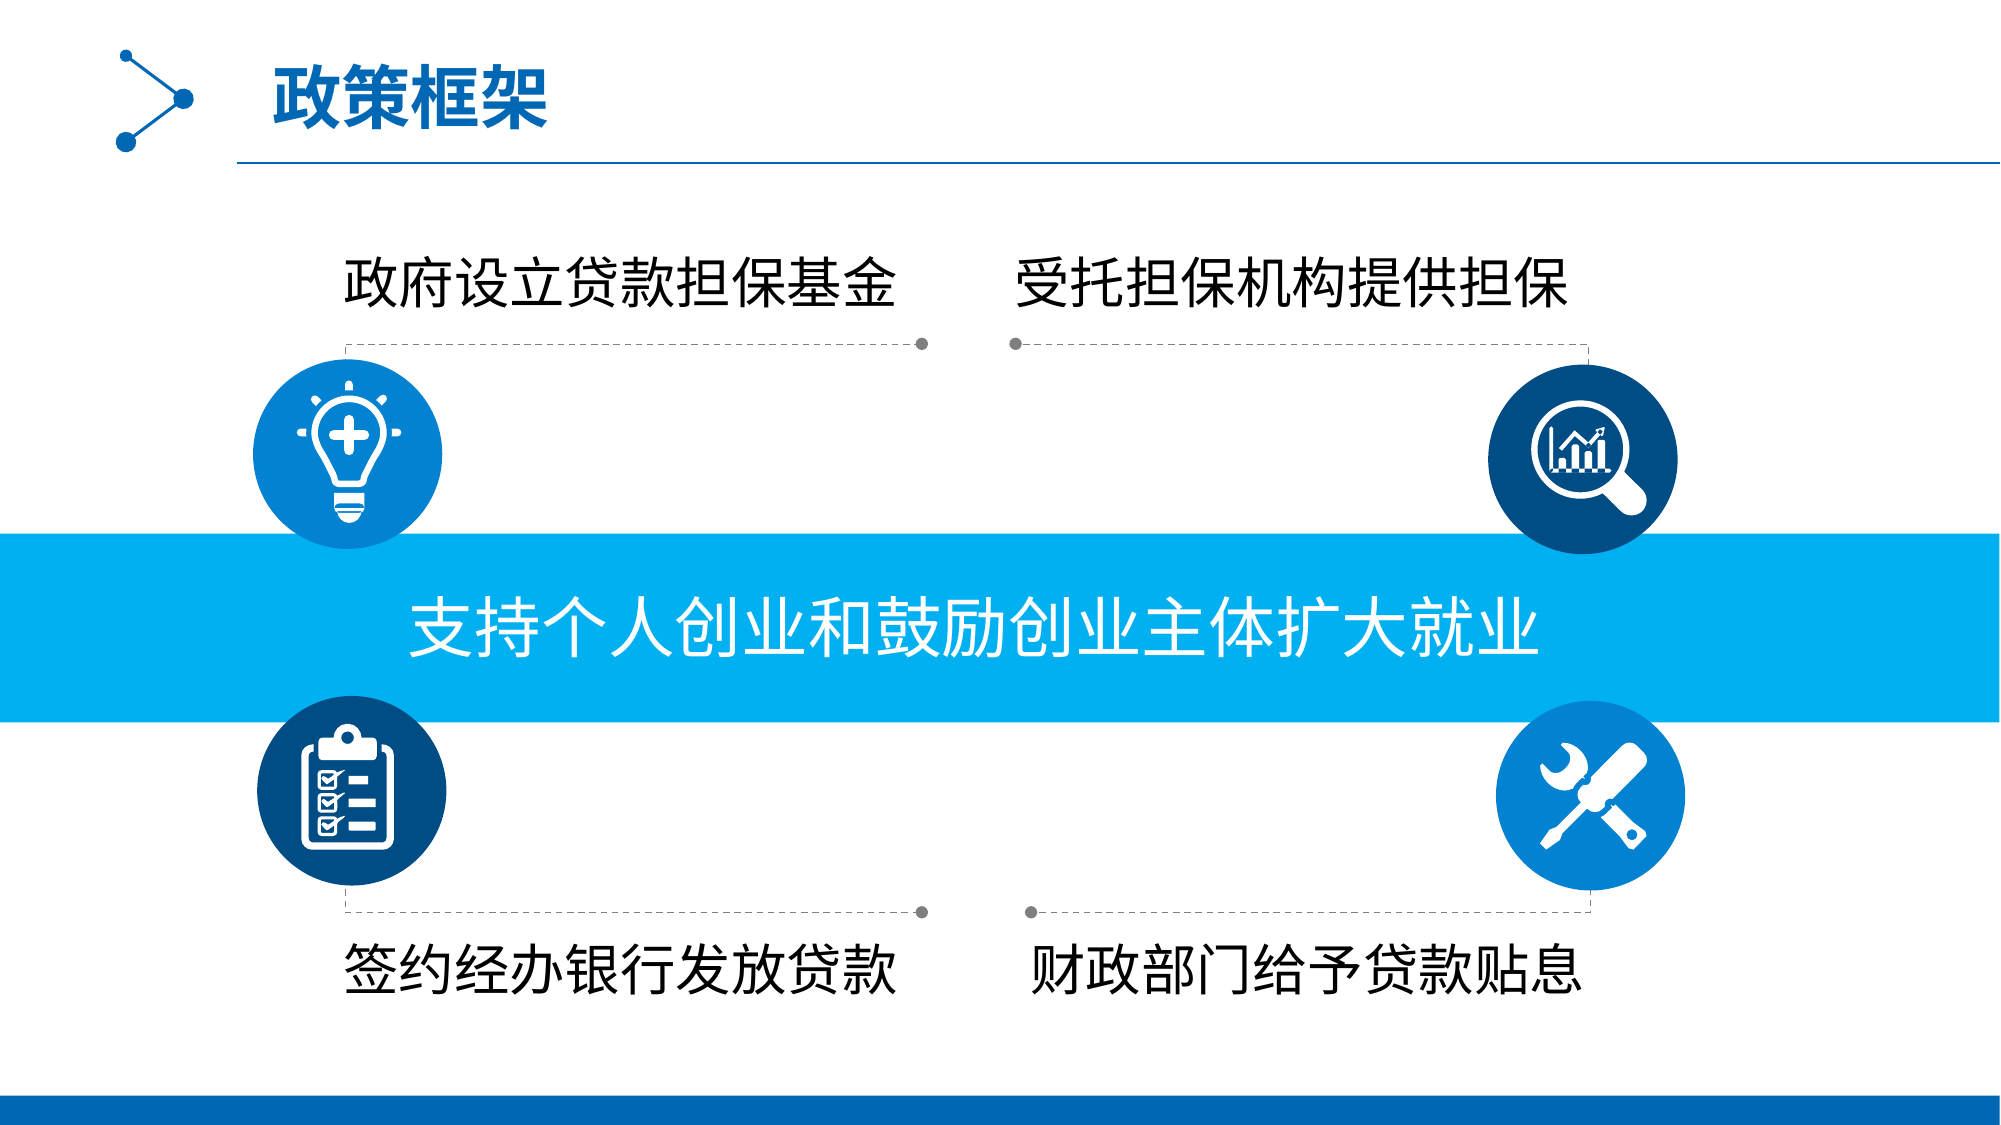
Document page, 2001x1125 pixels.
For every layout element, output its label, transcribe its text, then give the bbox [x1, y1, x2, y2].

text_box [1488, 364, 1678, 555]
text_box [0, 1095, 2000, 1125]
text_box 财政部门给予贷款贴息 [1015, 927, 1625, 1010]
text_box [253, 359, 443, 549]
text_box [0, 533, 2000, 723]
text_box [1024, 860, 1591, 919]
text_box 政府设立贷款担保基金 [328, 240, 938, 322]
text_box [1495, 700, 1686, 891]
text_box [257, 695, 447, 886]
text_box [344, 861, 929, 919]
text_box [1009, 337, 1589, 394]
text_box 政策框架 [252, 43, 571, 147]
text_box [344, 337, 929, 394]
text_box 受托担保机构提供担保 [999, 240, 1610, 322]
text_box 支持个人创业和鼓励创业主体扩大就业 [392, 578, 1558, 673]
text_box 签约经办银行发放贷款 [328, 927, 938, 1010]
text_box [125, 55, 184, 143]
